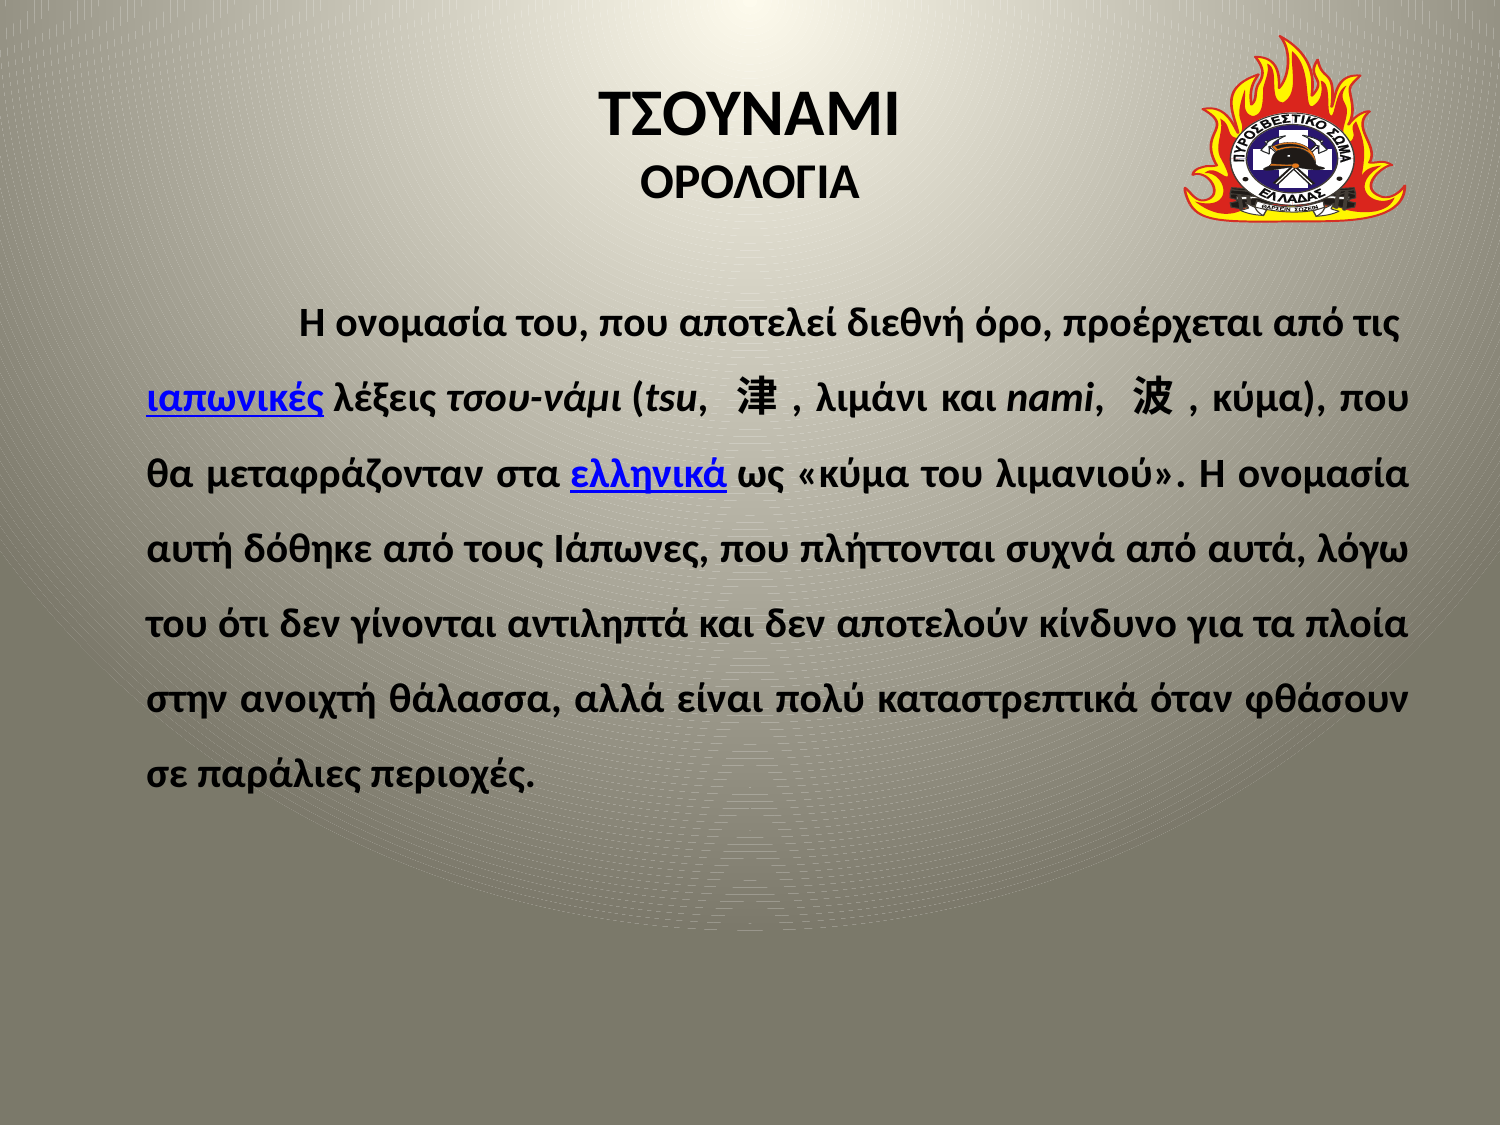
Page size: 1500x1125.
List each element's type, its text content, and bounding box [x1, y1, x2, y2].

list Η ονομασία του, που αποτελεί διεθνή όρο, προέρχεται από τις ιαπωνικές λέξεις τσου-νάμι (tsu, 津, λιμάνι και nami, 波, κύμα), που θα μεταφράζονταν στα ελληνικά ως «κύμα του λιμανιού». Η ονομασία αυτή δόθηκε από τους Ιάπωνες, που πλήττονται συχνά από αυτά, λόγω του ότι δεν γίνονται αντιληπτά και δεν αποτελούν κίνδυνο για τα πλοία στην ανοιχτή θάλασσα, αλλά είναι πολύ καταστρεπτικά όταν φθάσουν σε παράλιες περιοχές. [75, 262, 1425, 1005]
title ΤΣΟΥΝΑΜΙ ΟΡΟΛΟΓΙΑ [75, 45, 1425, 233]
picture [1183, 34, 1407, 223]
